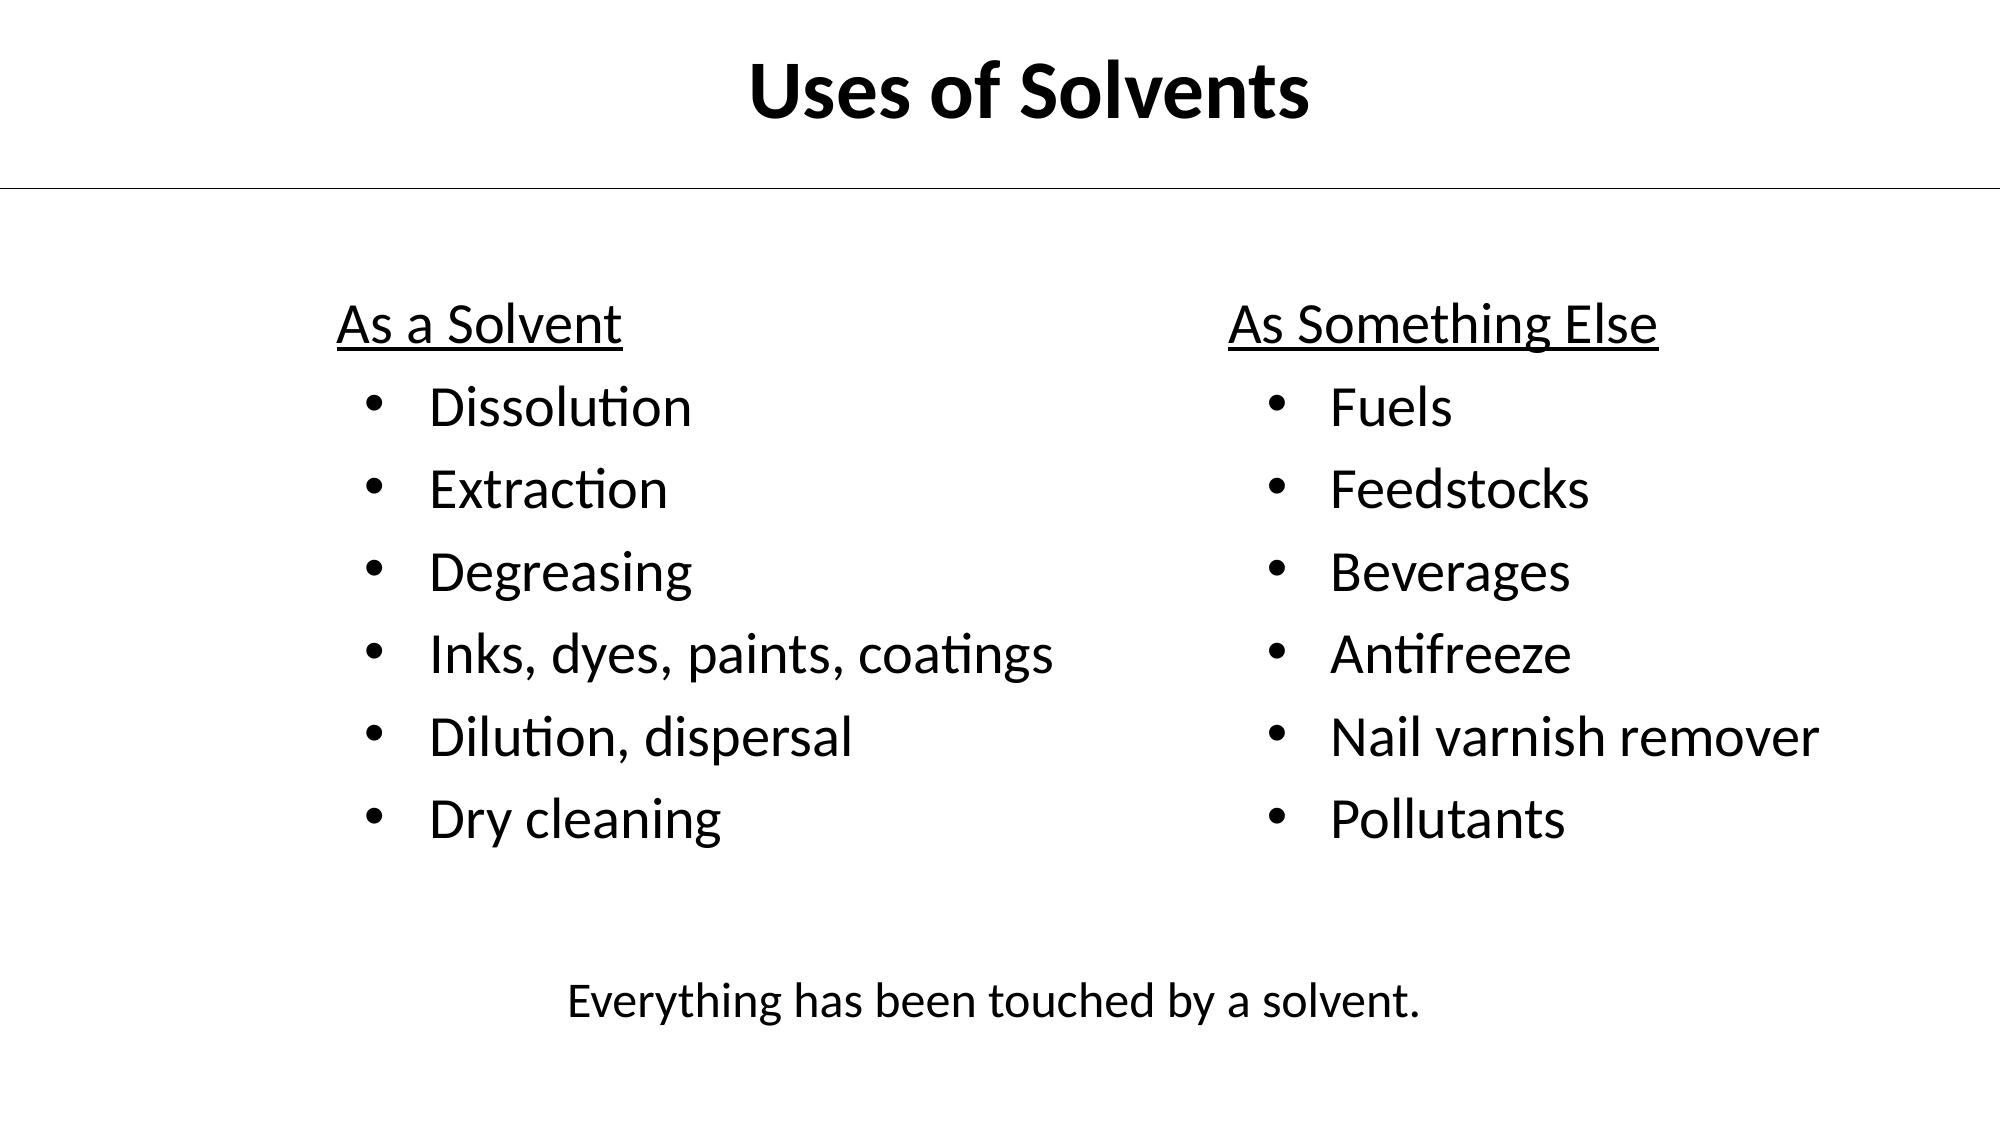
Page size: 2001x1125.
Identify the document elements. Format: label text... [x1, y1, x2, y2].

text_box Everything has been touched by a solvent. [552, 959, 1448, 1035]
list As a Solvent Dissolution Extraction Degreasing Inks, dyes, paints, coatings Dilution, dispersal Dry cleaning [321, 277, 1082, 931]
title Uses of Solvents [353, 0, 1647, 188]
list As Something Else Fuels Feedstocks Beverages Antifreeze Nail varnish remover Pollutants [1213, 277, 1884, 931]
